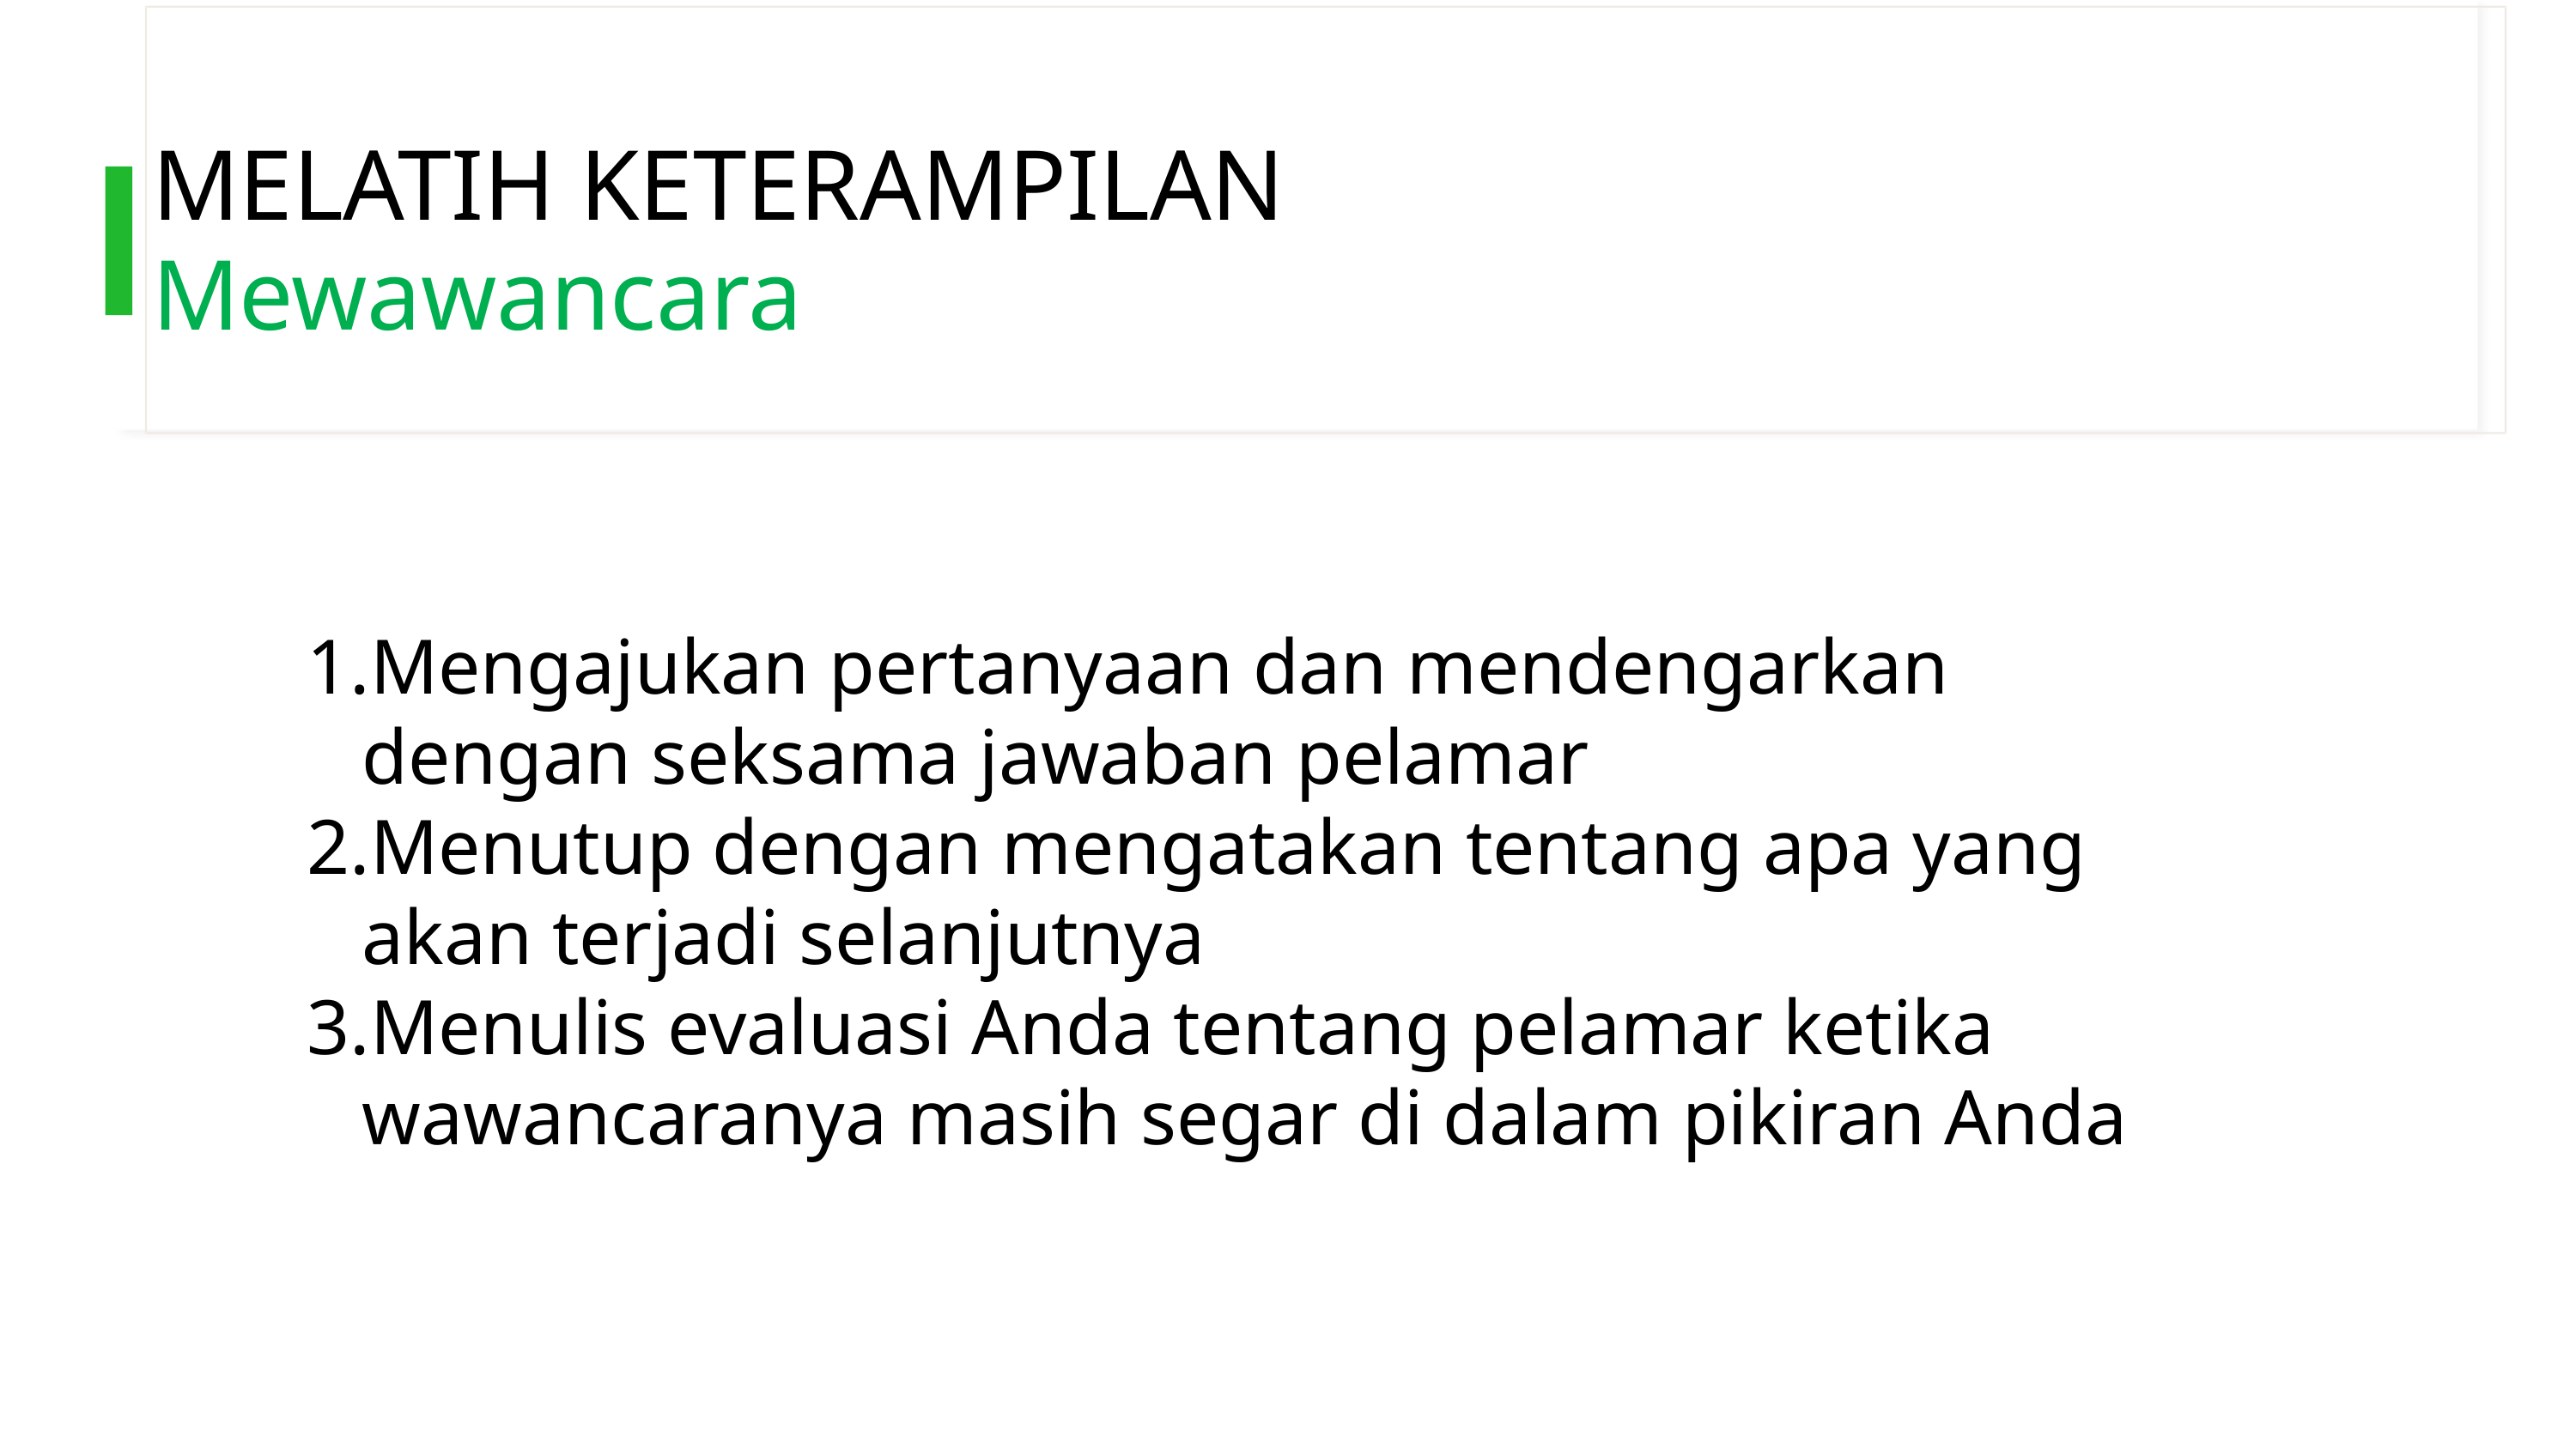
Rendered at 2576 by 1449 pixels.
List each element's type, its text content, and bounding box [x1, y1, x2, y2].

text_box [117, 0, 2478, 427]
text_box [115, 433, 140, 440]
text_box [144, 5, 2507, 434]
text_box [105, 166, 133, 316]
text_box Mengajukan pertanyaan dan mendengarkan dengan seksama jawaban pelamar Menutup dengan mengatakan tentang apa yang akan terjadi selanjutnya Menulis evaluasi Anda tentang pelamar ketika wawancaranya masih segar di dalam pikiran Anda [252, 618, 2207, 1160]
